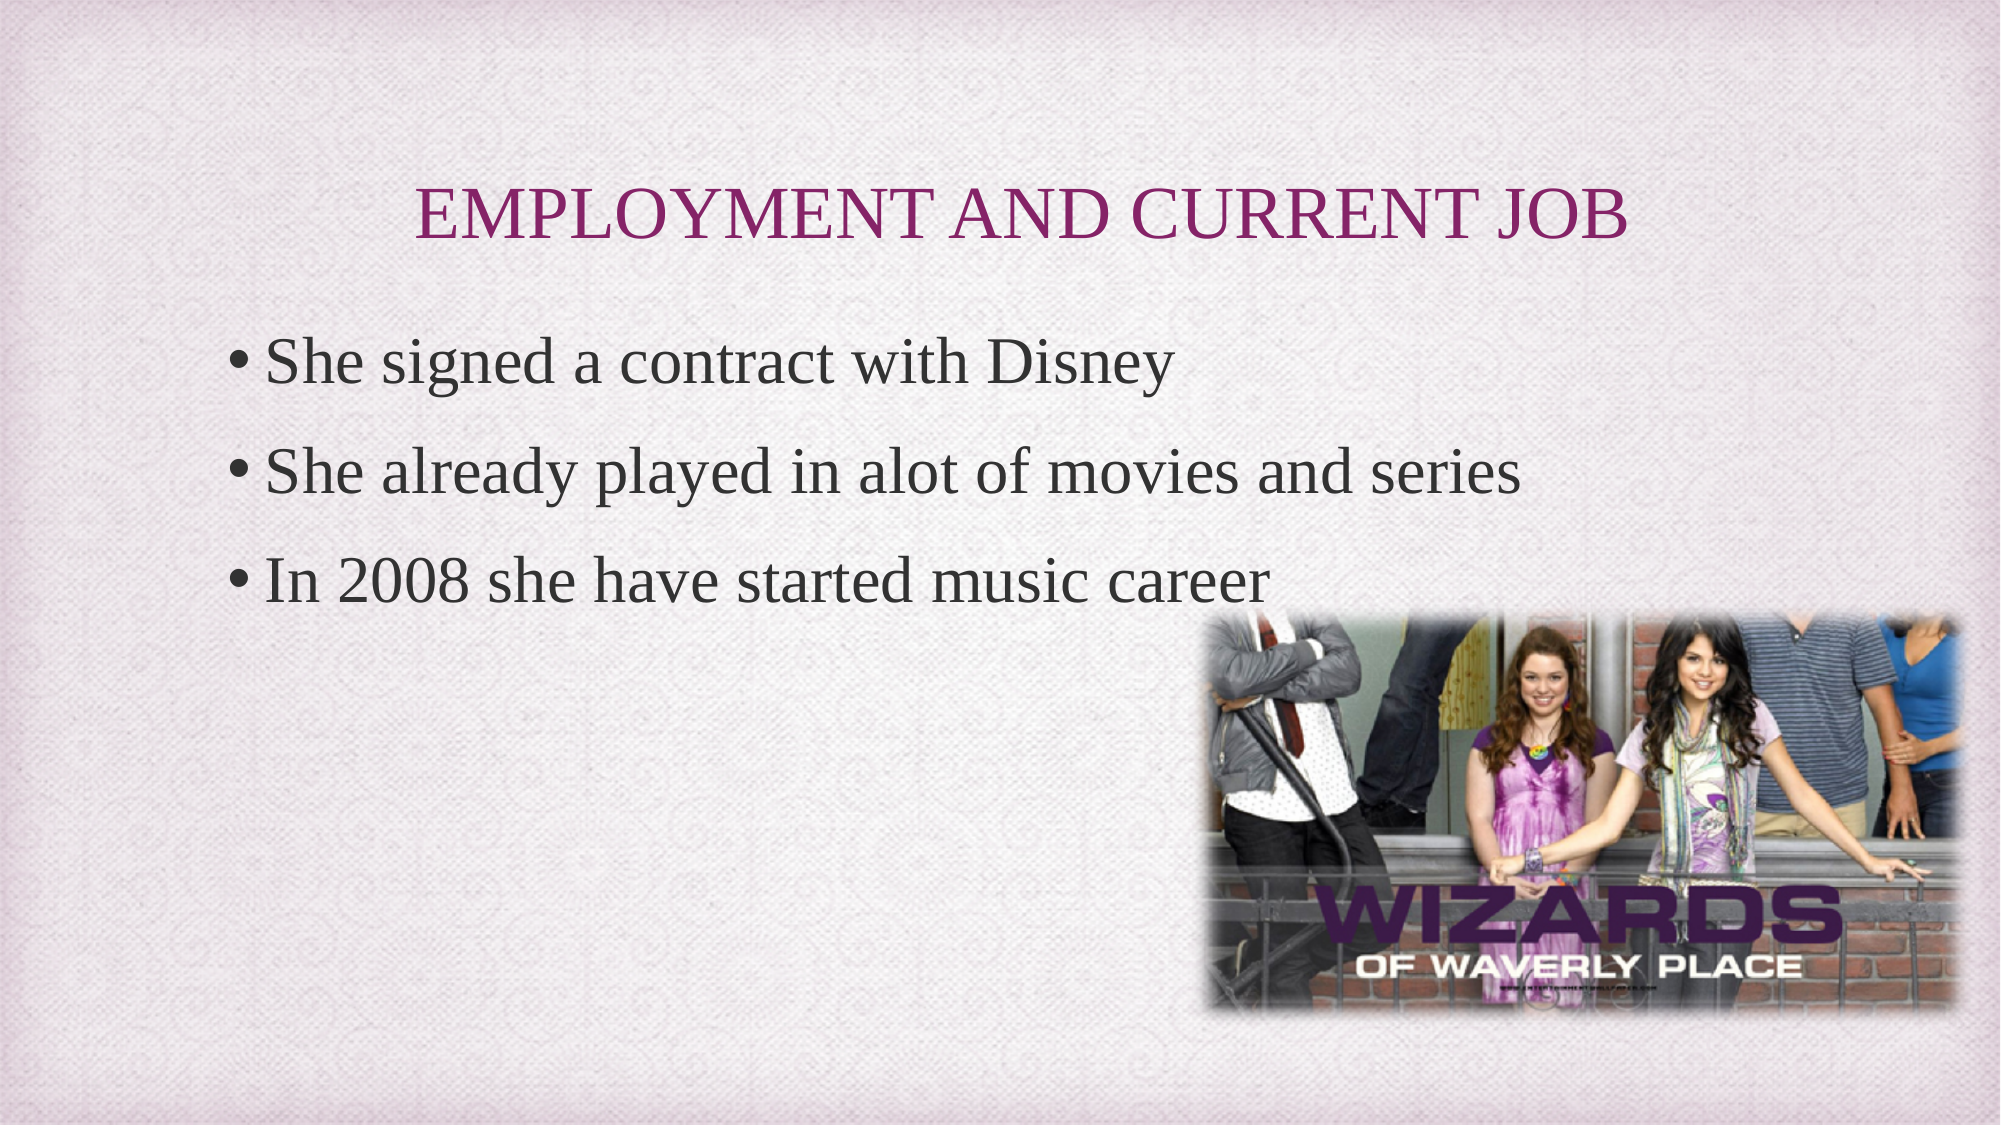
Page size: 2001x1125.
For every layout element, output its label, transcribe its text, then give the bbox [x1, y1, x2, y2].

list She signed a contract with Disney She already played in alot of movies and series In 2008 she have started music career [212, 318, 2000, 1013]
title EMPLOYMENT AND CURRENT JOB [212, 59, 1788, 263]
picture [0, 0, 2001, 1125]
